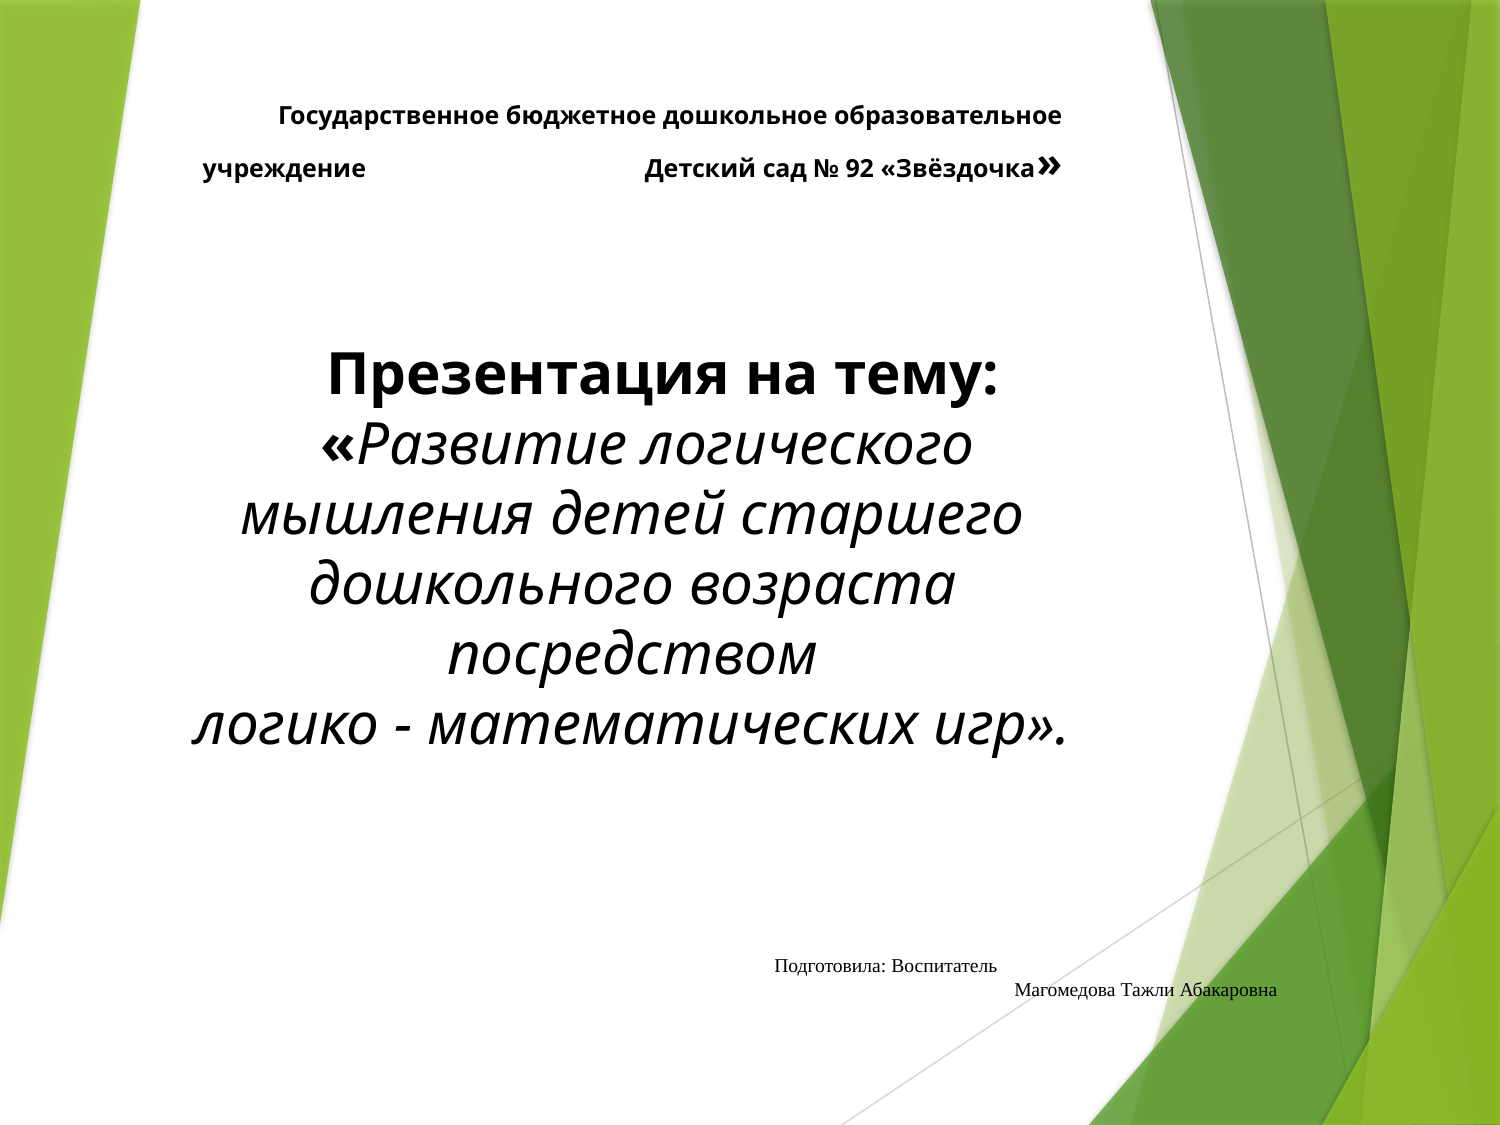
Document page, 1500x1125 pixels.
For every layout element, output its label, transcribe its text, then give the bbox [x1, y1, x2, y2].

title Государственное бюджетное дошкольное образовательное учреждение Детский сад № 92 «Звёздочка» Презентация на тему: «Развитие логического мышления детей старшего дошкольного возраста посредством логико - математических игр». [123, 0, 1142, 764]
subtitle Подготовила: Воспитатель Магомедова Тажли Абакаровна [738, 928, 1293, 1012]
